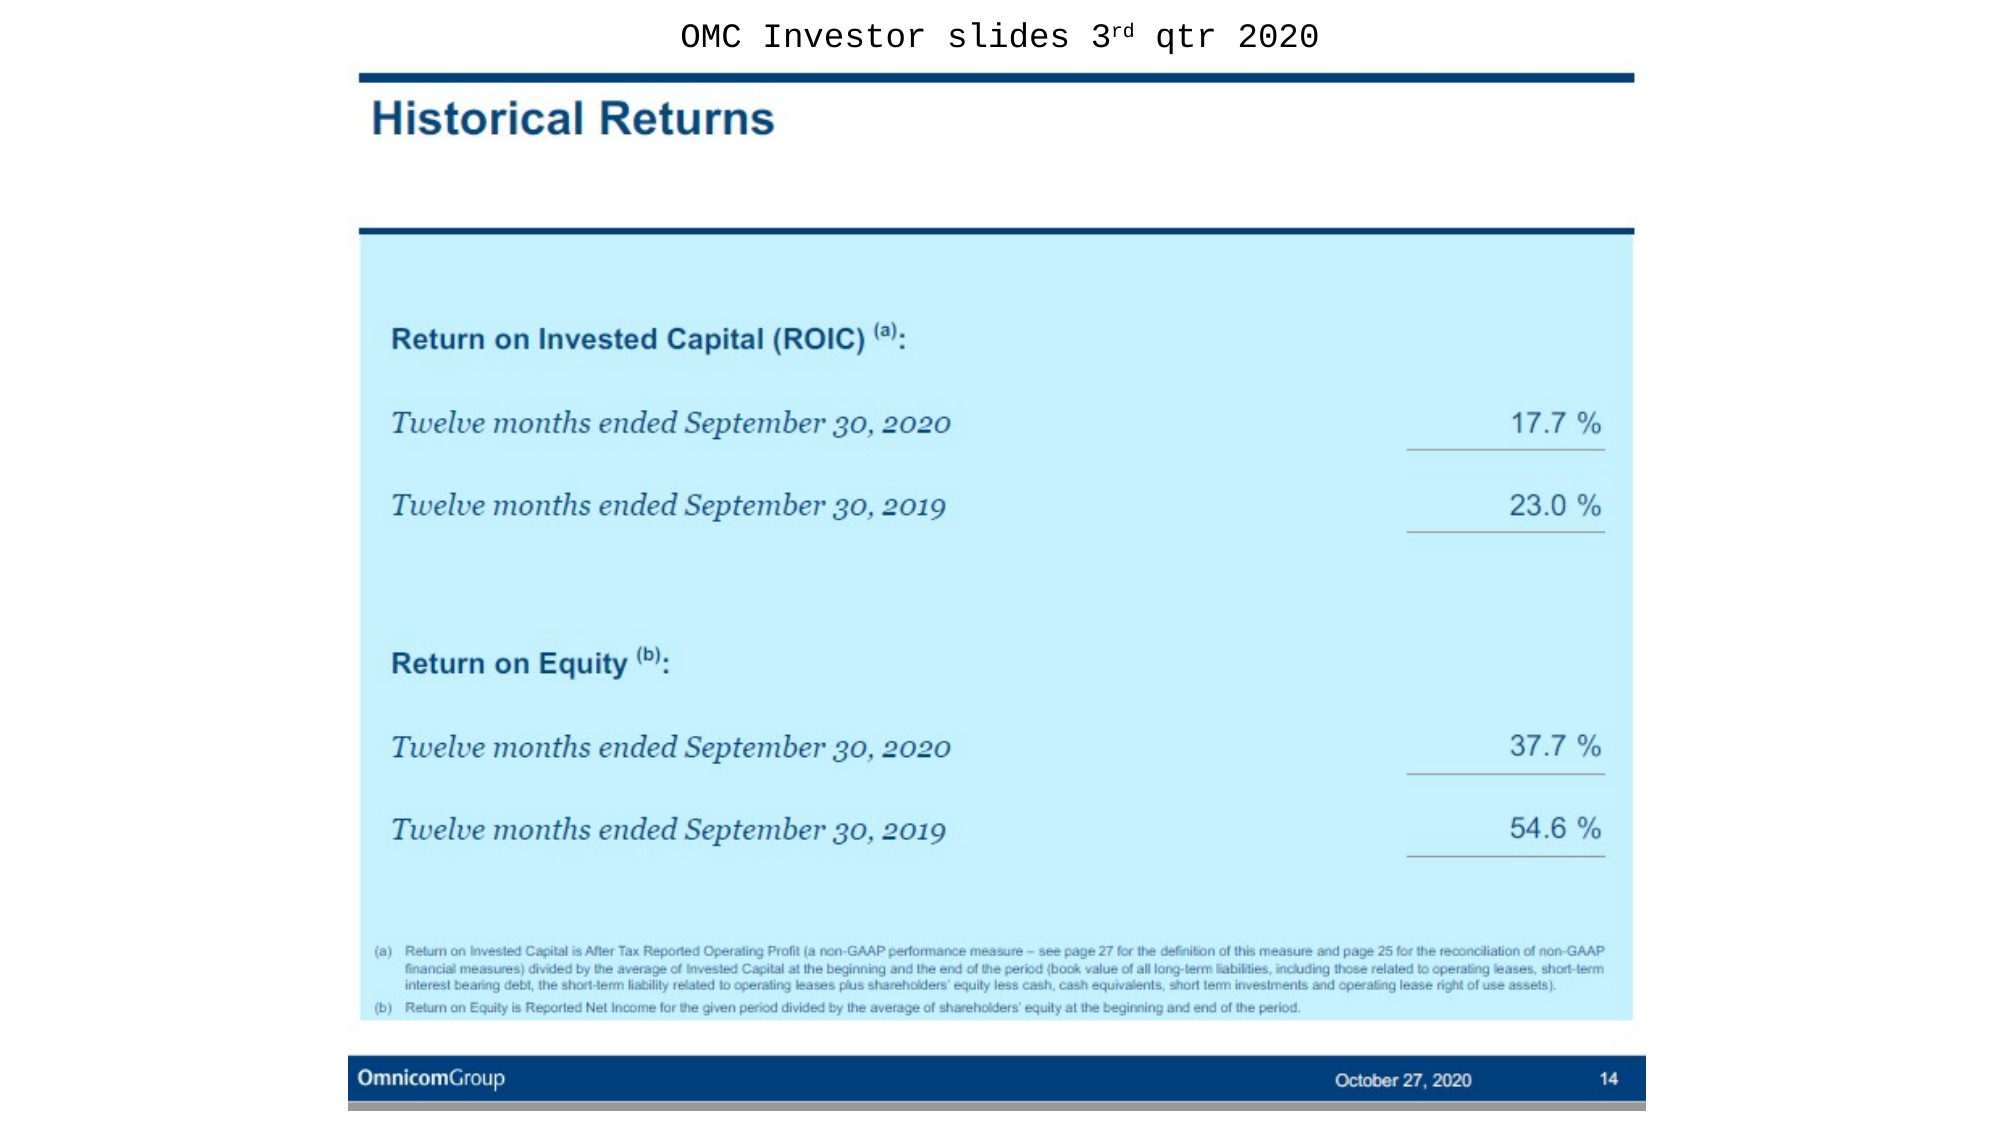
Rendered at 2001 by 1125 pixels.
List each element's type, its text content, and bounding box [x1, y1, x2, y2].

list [348, 62, 1646, 1111]
title OMC Investor slides 3rd qtr 2020 [137, 10, 1863, 63]
